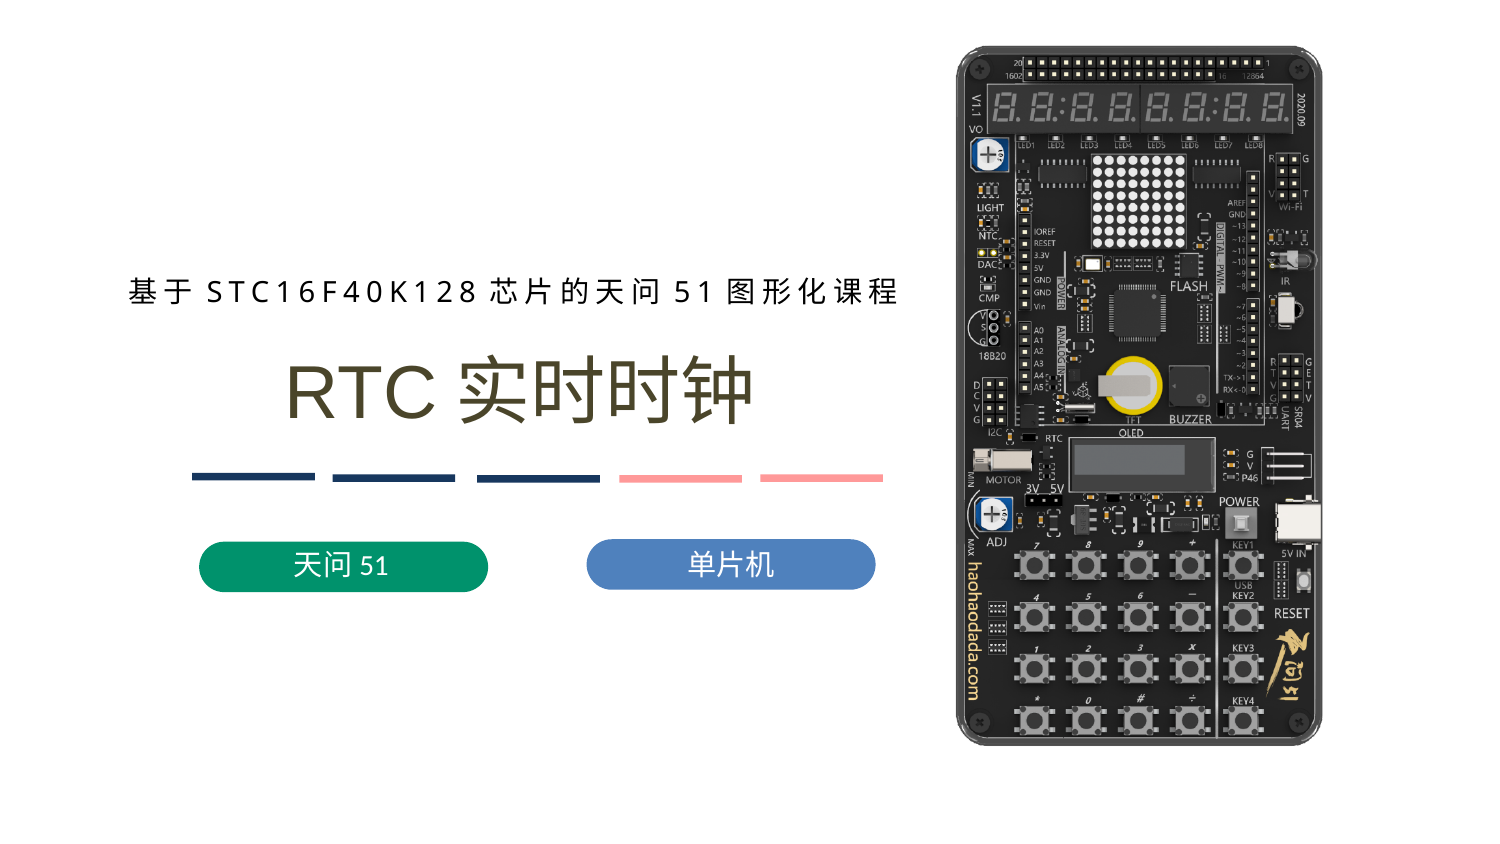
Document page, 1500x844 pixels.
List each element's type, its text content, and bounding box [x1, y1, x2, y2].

text_box [758, 472, 885, 484]
text_box 天问51 [208, 539, 475, 590]
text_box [586, 538, 876, 590]
picture [916, 19, 1355, 769]
text_box [475, 473, 602, 485]
text_box [331, 472, 457, 484]
text_box [617, 473, 744, 485]
text_box [475, 544, 489, 589]
text_box 基于STC16F40K128芯片的天问51图形化课程 [100, 244, 911, 337]
text_box RTC实时时钟 [269, 336, 771, 442]
text_box [199, 547, 208, 587]
text_box [190, 471, 317, 482]
